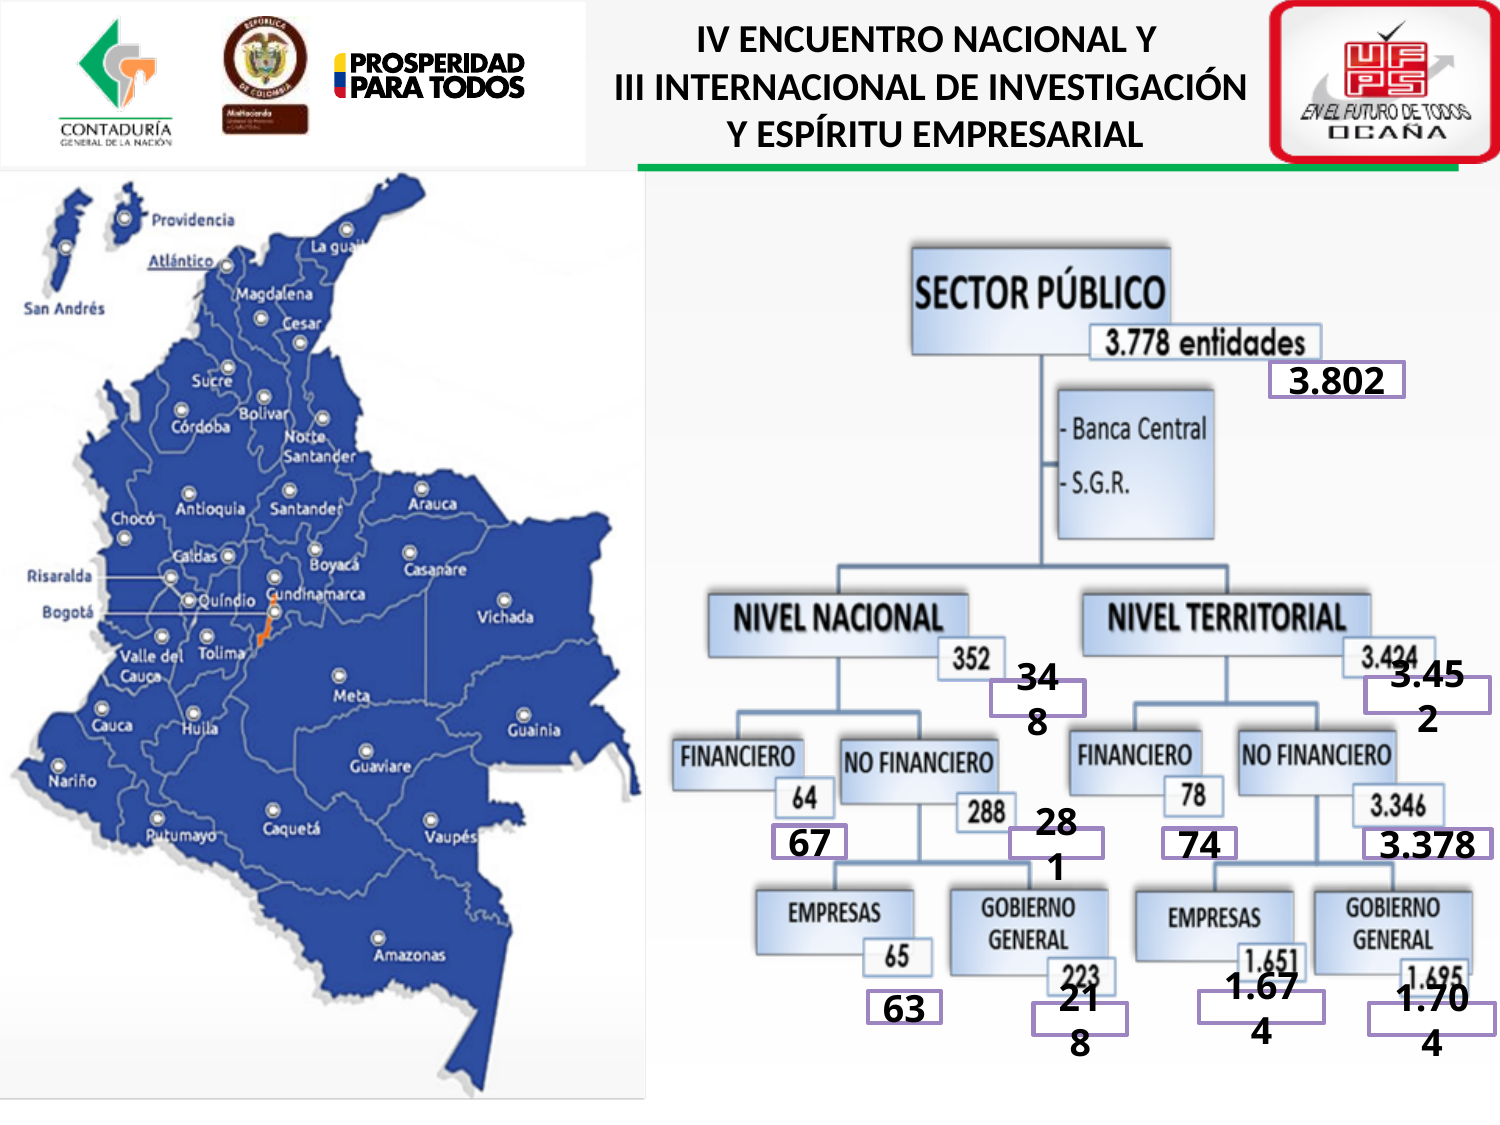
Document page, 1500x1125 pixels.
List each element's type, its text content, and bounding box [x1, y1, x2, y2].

text_box 3.452 [1485, 675, 1492, 715]
picture [51, 13, 190, 154]
text_box 1.704 [1485, 1001, 1497, 1037]
text_box 3.378 [1485, 827, 1494, 860]
picture [221, 16, 311, 136]
picture [0, 0, 1500, 1118]
